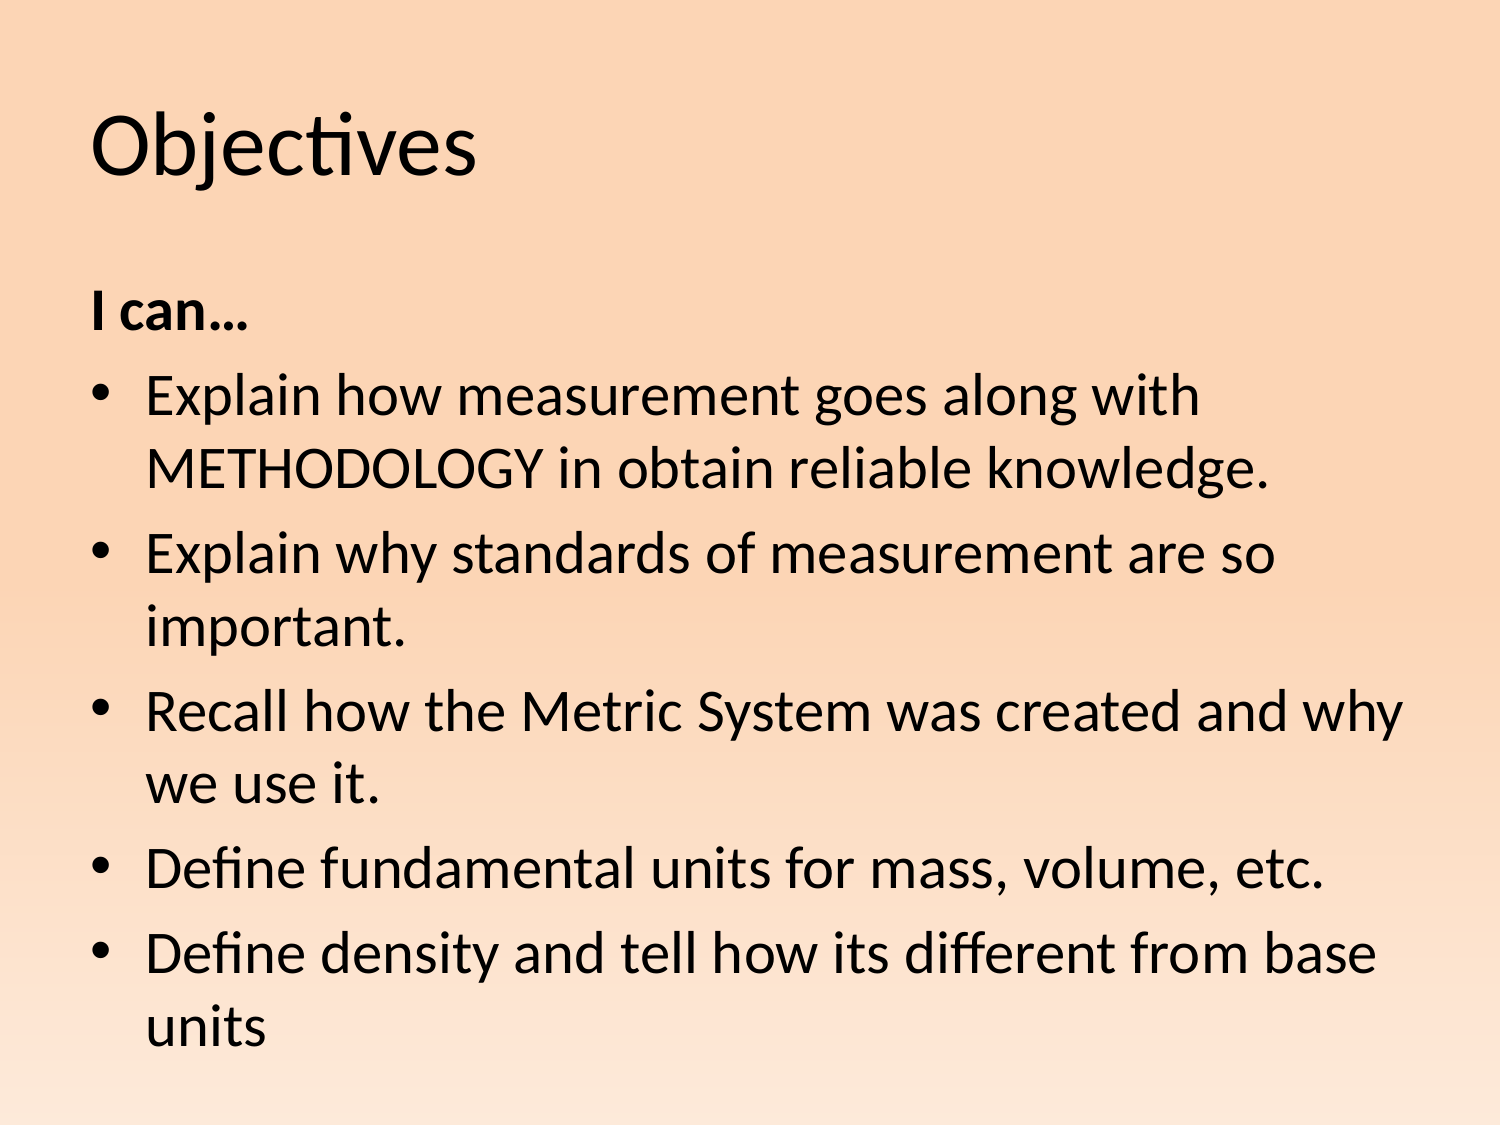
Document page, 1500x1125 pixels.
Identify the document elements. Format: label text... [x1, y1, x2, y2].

list I can… Explain how measurement goes along with METHODOLOGY in obtain reliable knowledge. Explain why standards of measurement are so important. Recall how the Metric System was created and why we use it. Define fundamental units for mass, volume, etc. Define density and tell how its different from base units [75, 262, 1425, 1075]
title Objectives [75, 45, 1425, 233]
